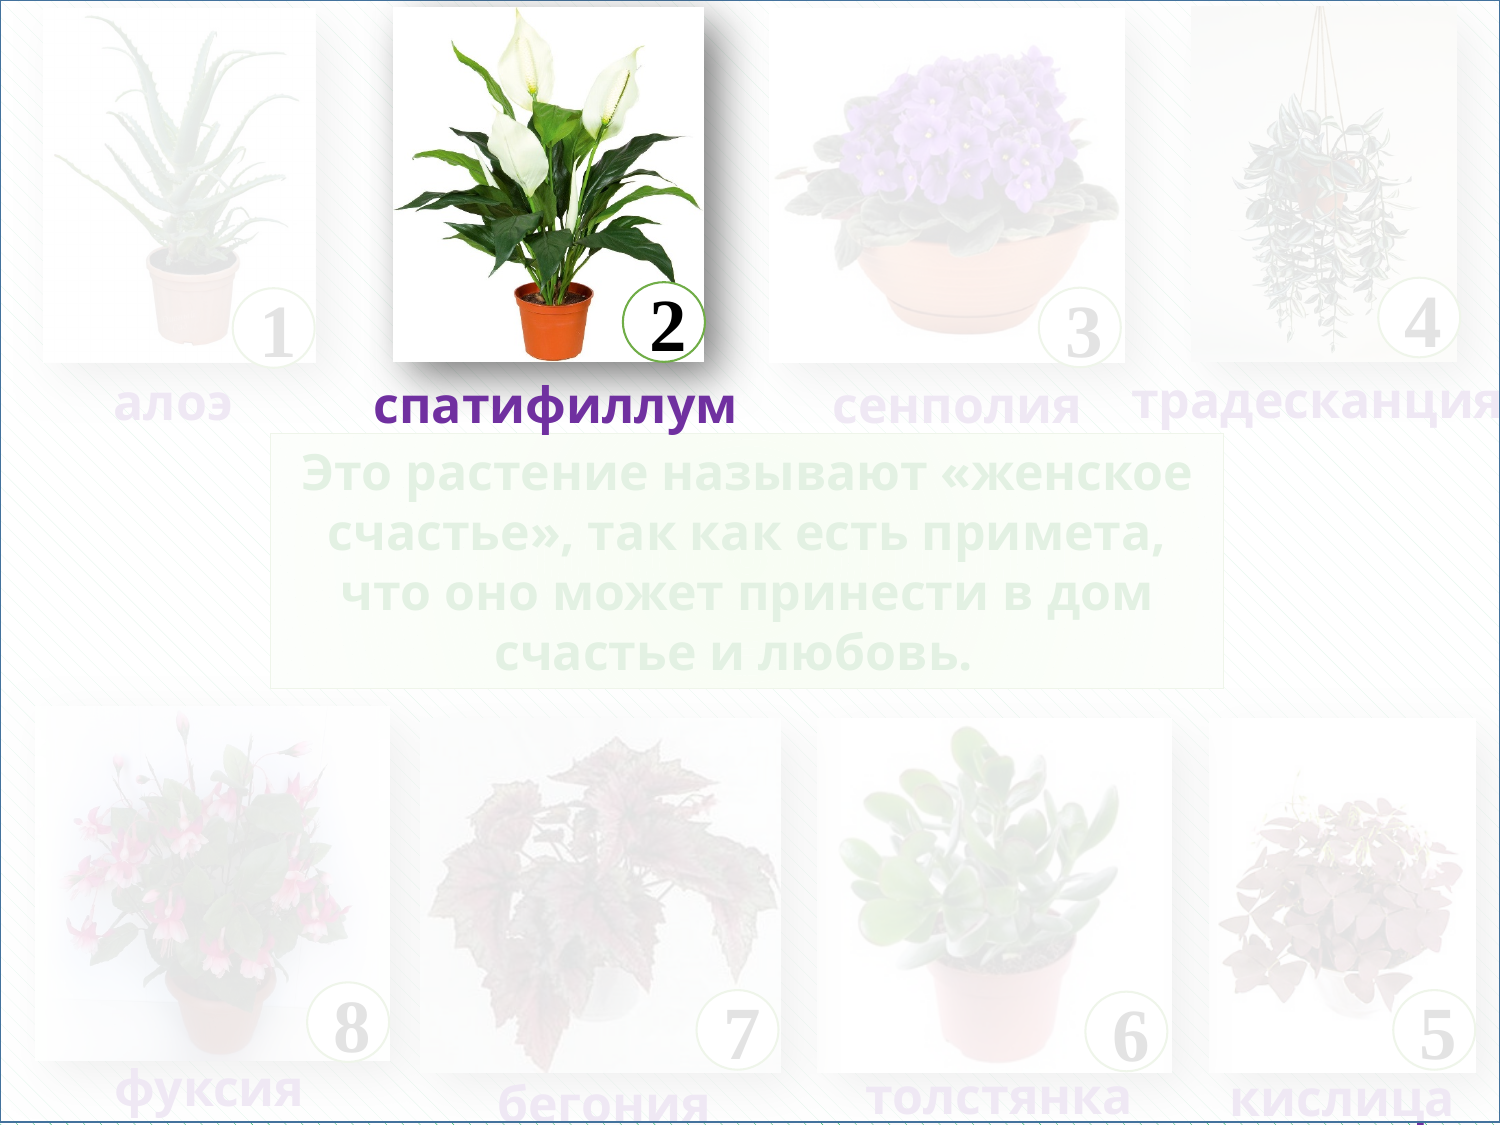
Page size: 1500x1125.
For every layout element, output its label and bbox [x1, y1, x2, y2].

text_box [420, 718, 781, 1125]
text_box [35, 706, 390, 1125]
text_box [1209, 718, 1476, 1125]
text_box [769, 8, 1125, 442]
text_box [346, 7, 766, 442]
text_box [0, 0, 1500, 1123]
text_box [1119, 6, 1500, 437]
text_box [43, 8, 316, 439]
text_box [817, 718, 1172, 1125]
